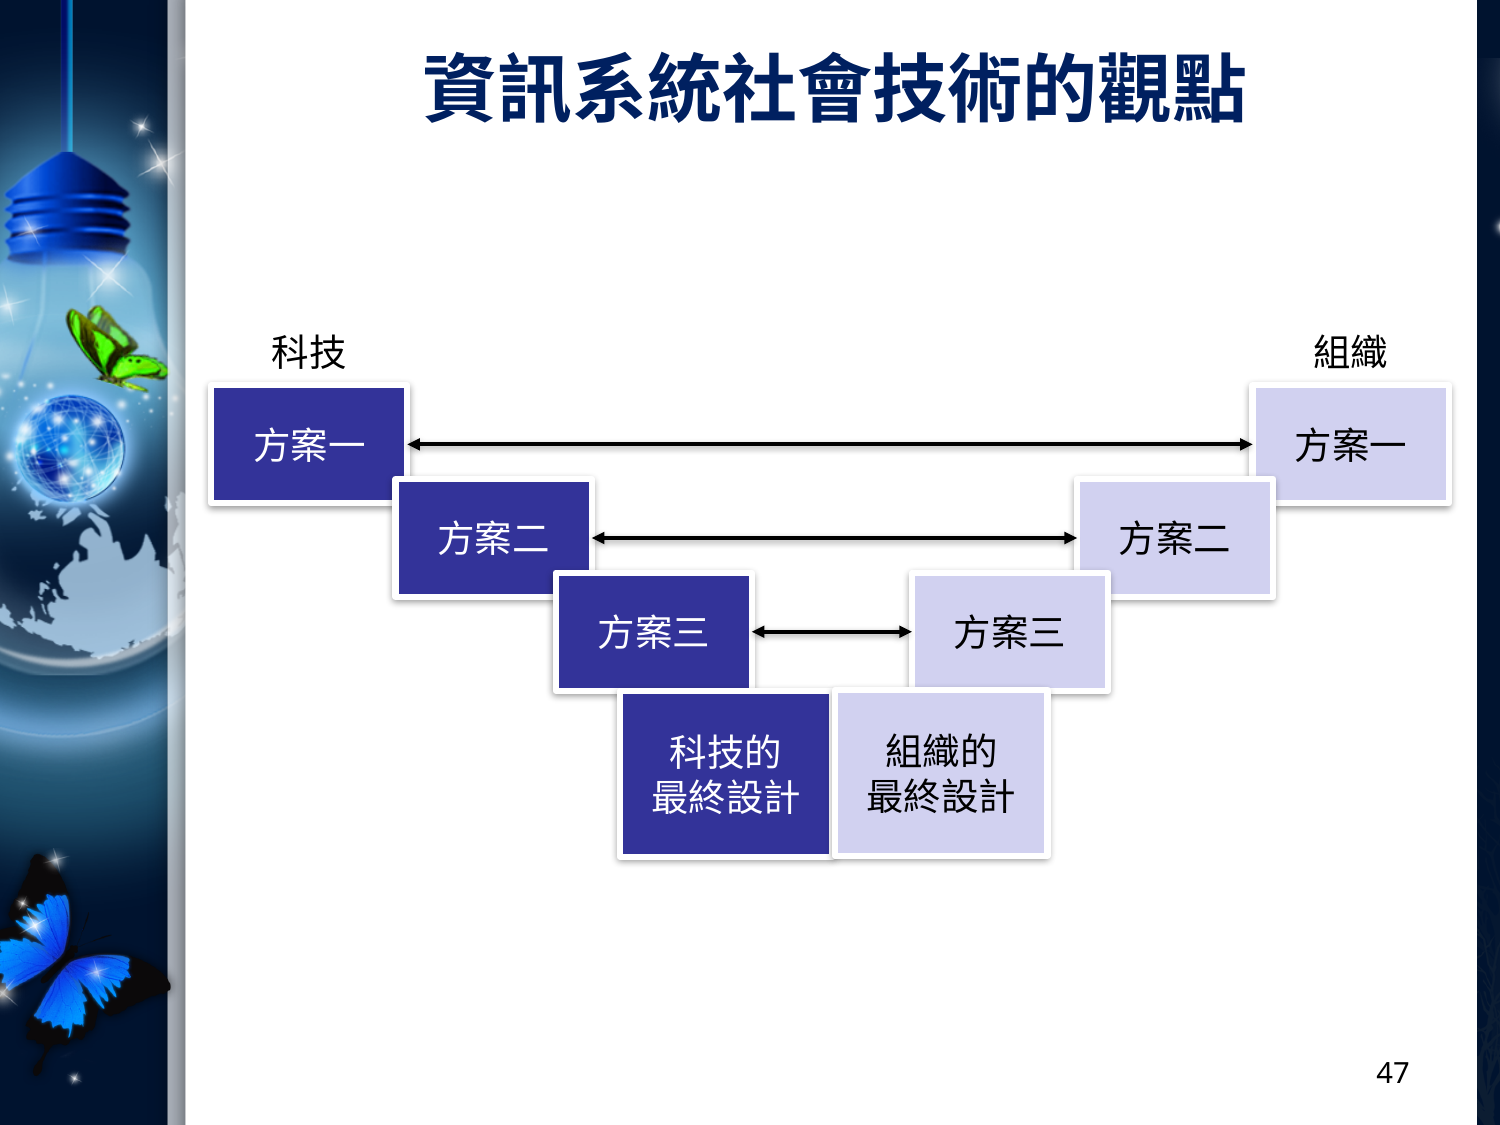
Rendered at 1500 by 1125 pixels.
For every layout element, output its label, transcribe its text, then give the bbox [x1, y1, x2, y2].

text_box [210, 321, 1450, 858]
title 資訊系統社會技術的觀點 [211, 9, 1459, 164]
picture [0, 0, 1500, 1125]
slide_number 47 [1074, 1046, 1426, 1125]
